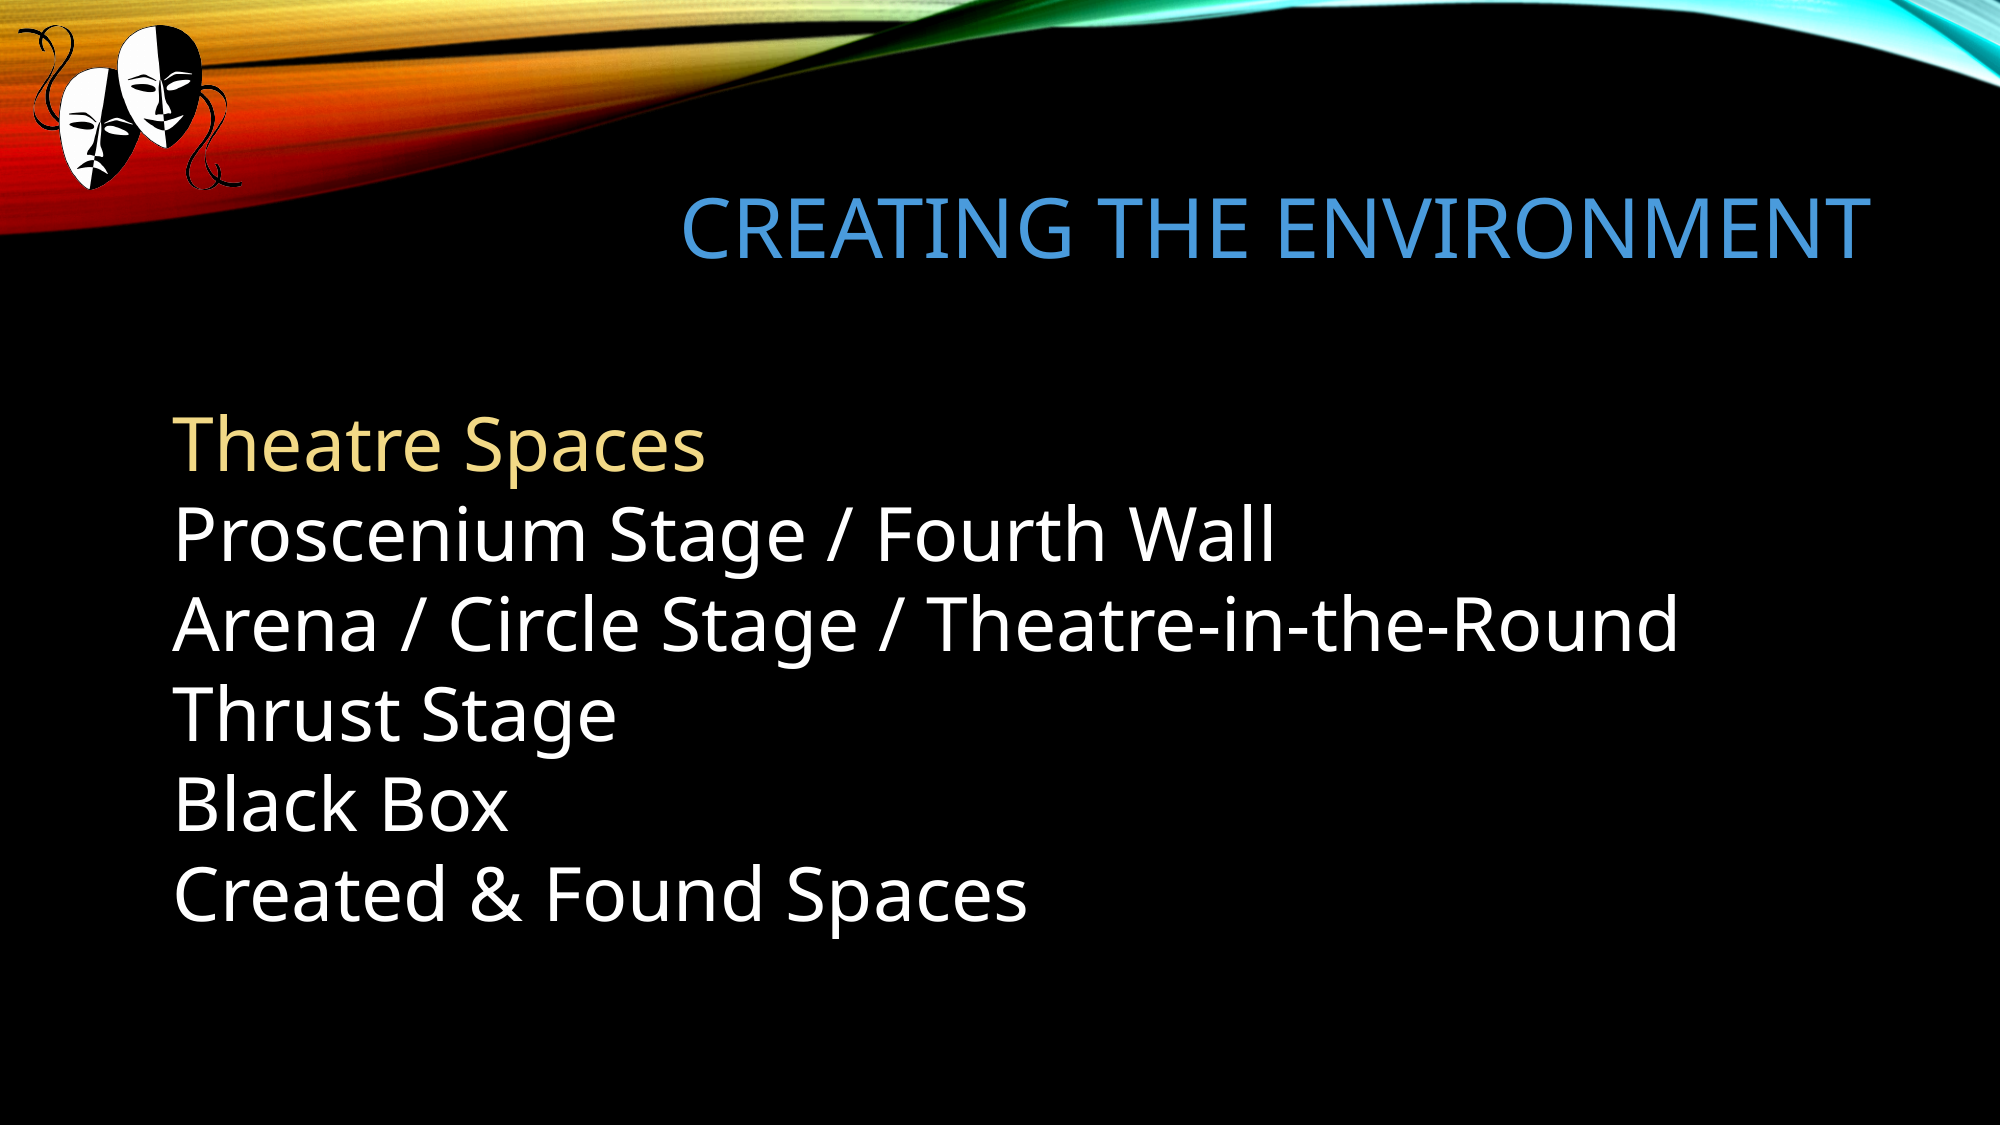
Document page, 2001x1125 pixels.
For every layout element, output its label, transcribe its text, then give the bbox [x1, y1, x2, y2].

text_box Theatre Spaces Proscenium Stage / Fourth Wall Arena / Circle Stage / Theatre-in-the-Round Thrust Stage Black Box Created & Found Spaces [158, 389, 1871, 944]
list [18, 25, 243, 190]
title Creating the Environment [474, 125, 1888, 338]
picture [0, 0, 2000, 237]
